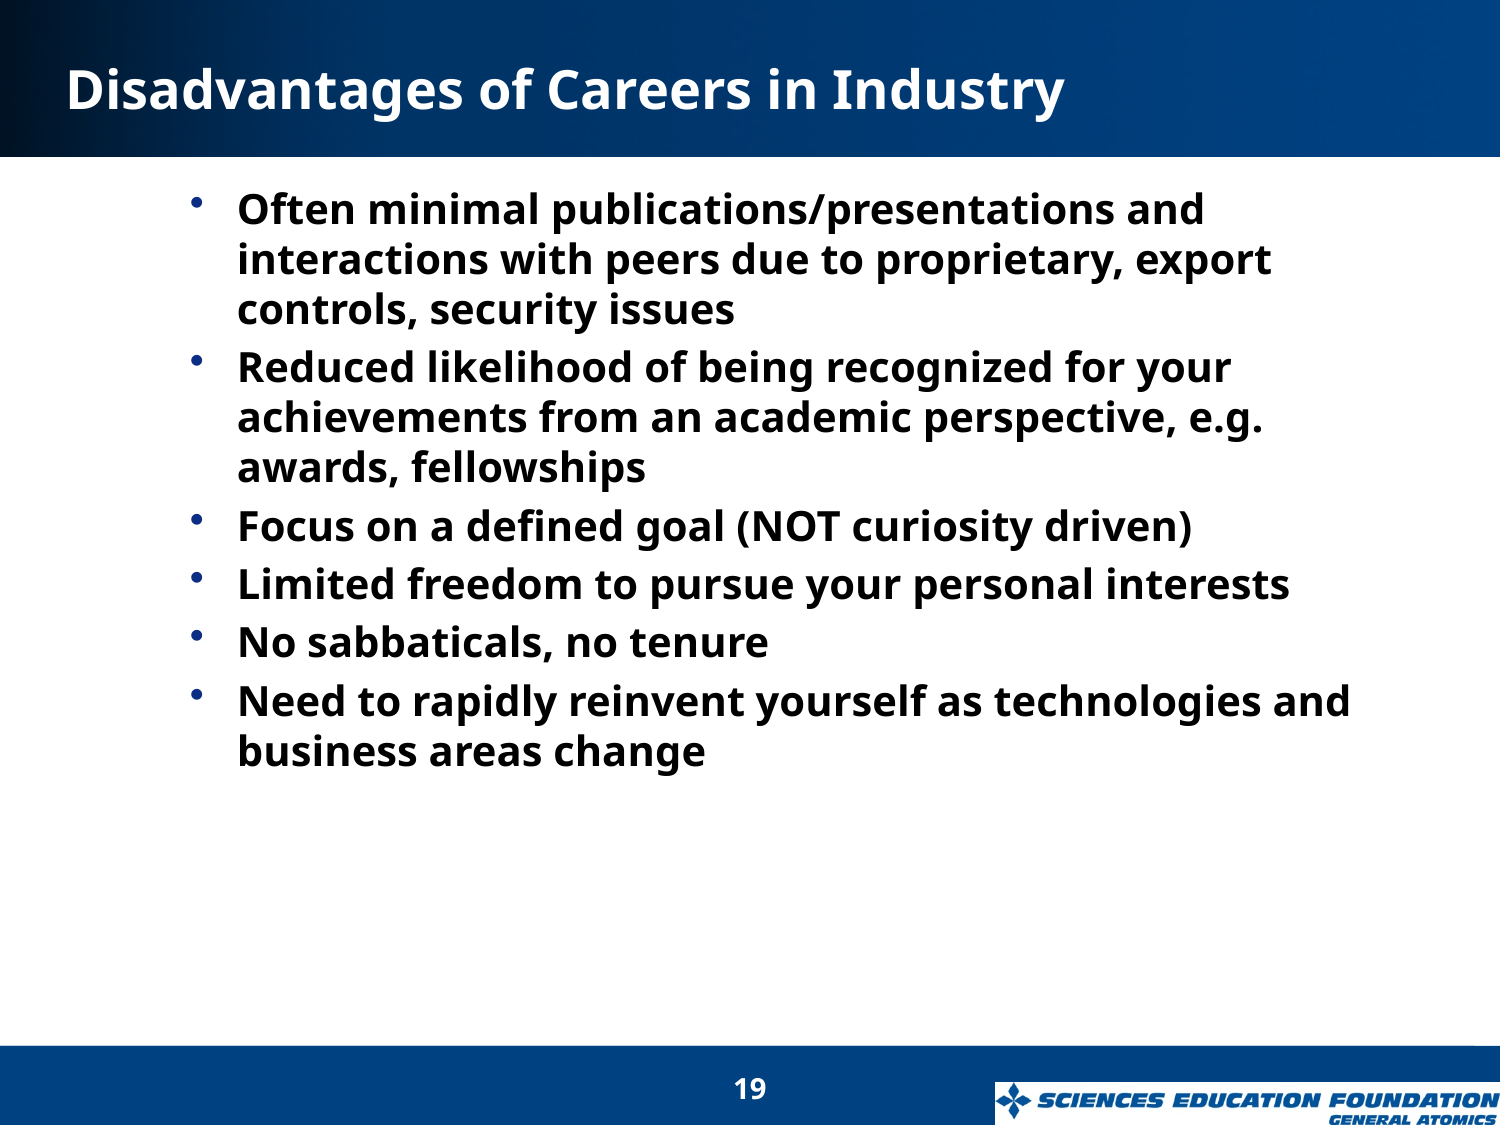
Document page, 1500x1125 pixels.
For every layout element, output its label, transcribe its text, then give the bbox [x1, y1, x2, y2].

picture [0, 0, 1500, 157]
title Disadvantages of Careers in Industry [49, 24, 1313, 151]
slide_number 19 [0, 1062, 1500, 1125]
list Often minimal publications/presentations and interactions with peers due to proprietary, export controls, security issues Reduced likelihood of being recognized for your achievements from an academic perspective, e.g. awards, fellowships Focus on a defined goal (NOT curiosity driven) Limited freedom to pursue your personal interests No sabbaticals, no tenure Need to rapidly reinvent yourself as technologies and business areas change [99, 174, 1438, 1013]
